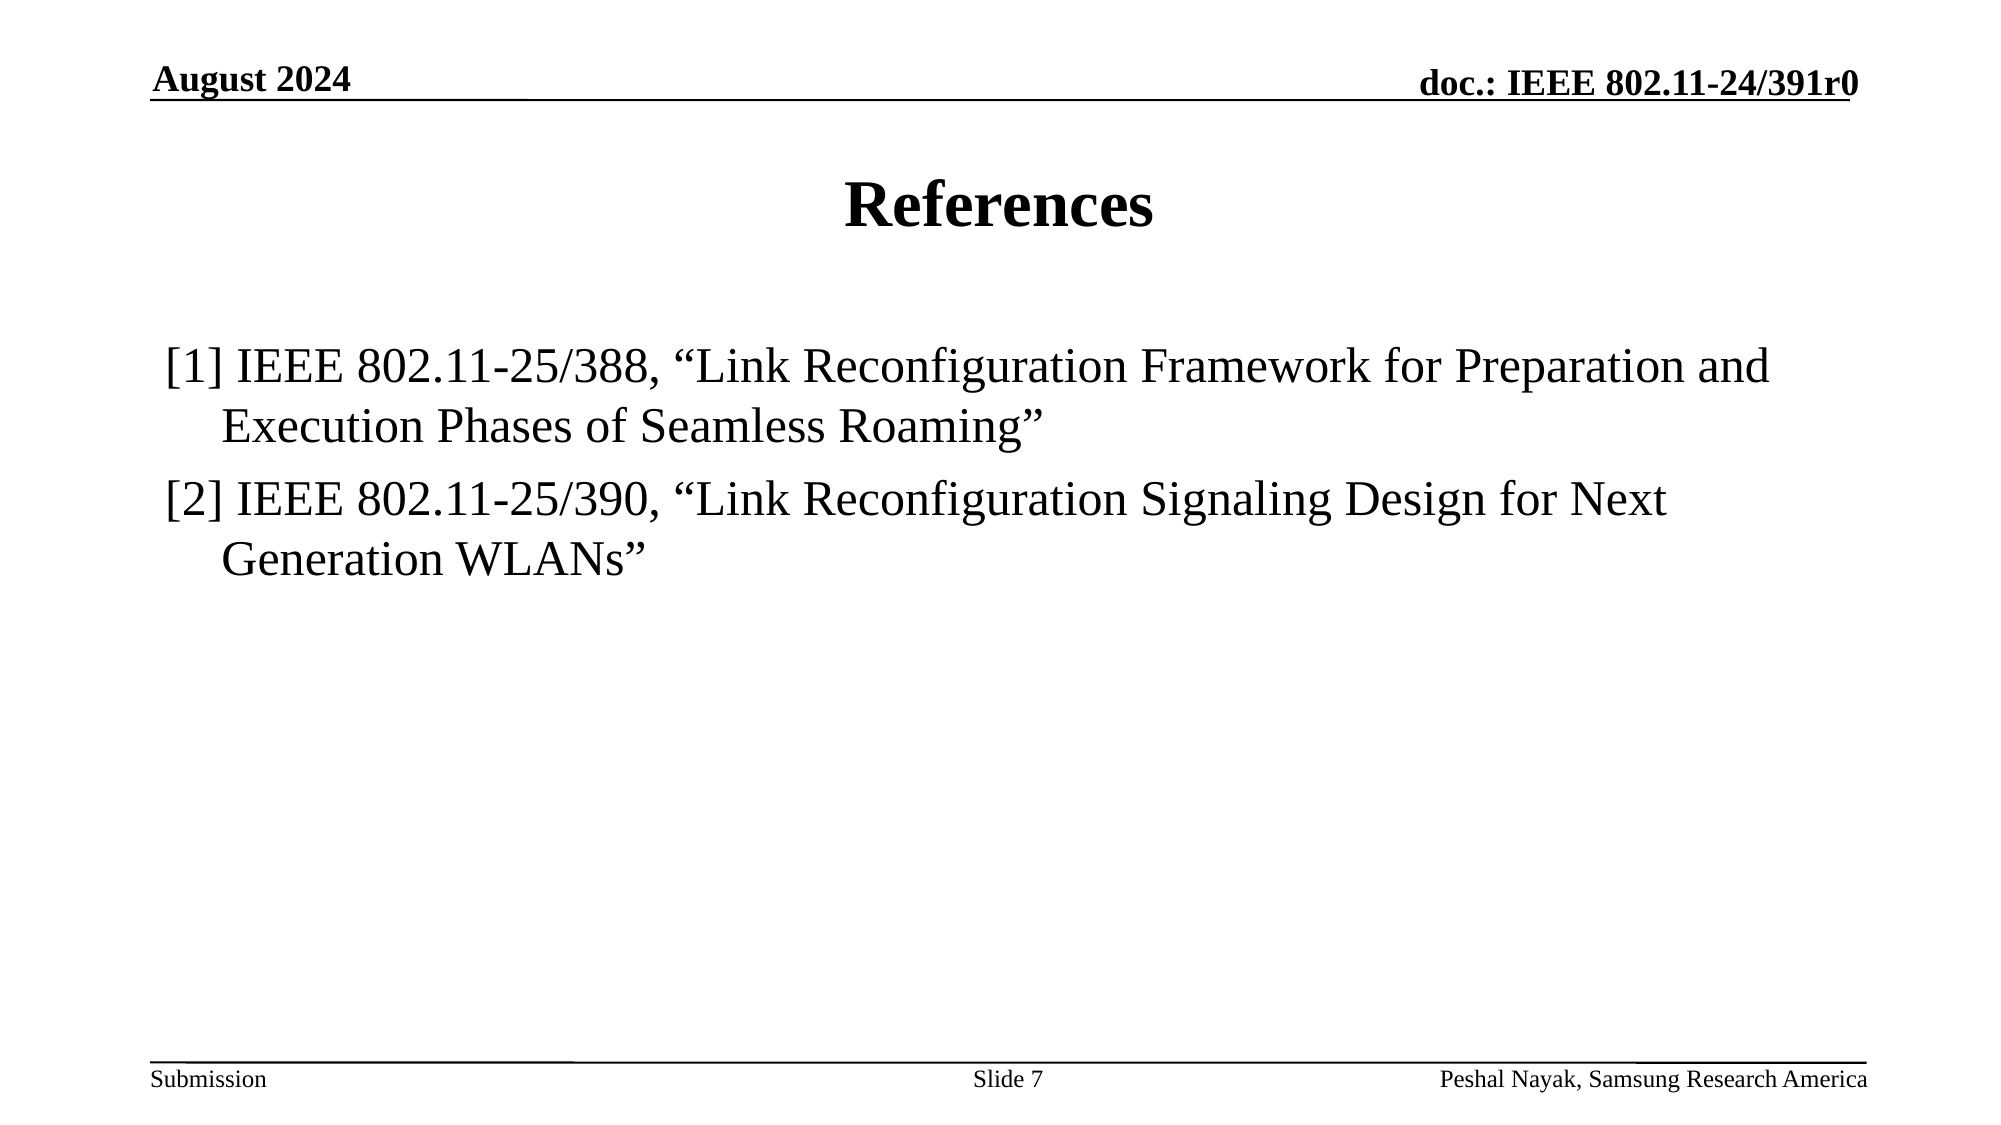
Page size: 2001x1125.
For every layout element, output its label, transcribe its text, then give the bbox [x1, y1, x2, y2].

slide_number Slide 7 [950, 1061, 1067, 1123]
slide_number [152, 54, 563, 100]
title References [149, 112, 1850, 288]
footer Peshal Nayak, Samsung Research America [1171, 1061, 1869, 1093]
list [1] IEEE 802.11-25/388, “Link Reconfiguration Framework for Preparation and Execution Phases of Seamless Roaming” [2] IEEE 802.11-25/390, “Link Reconfiguration Signaling Design for Next Generation WLANs” [149, 324, 1850, 1000]
